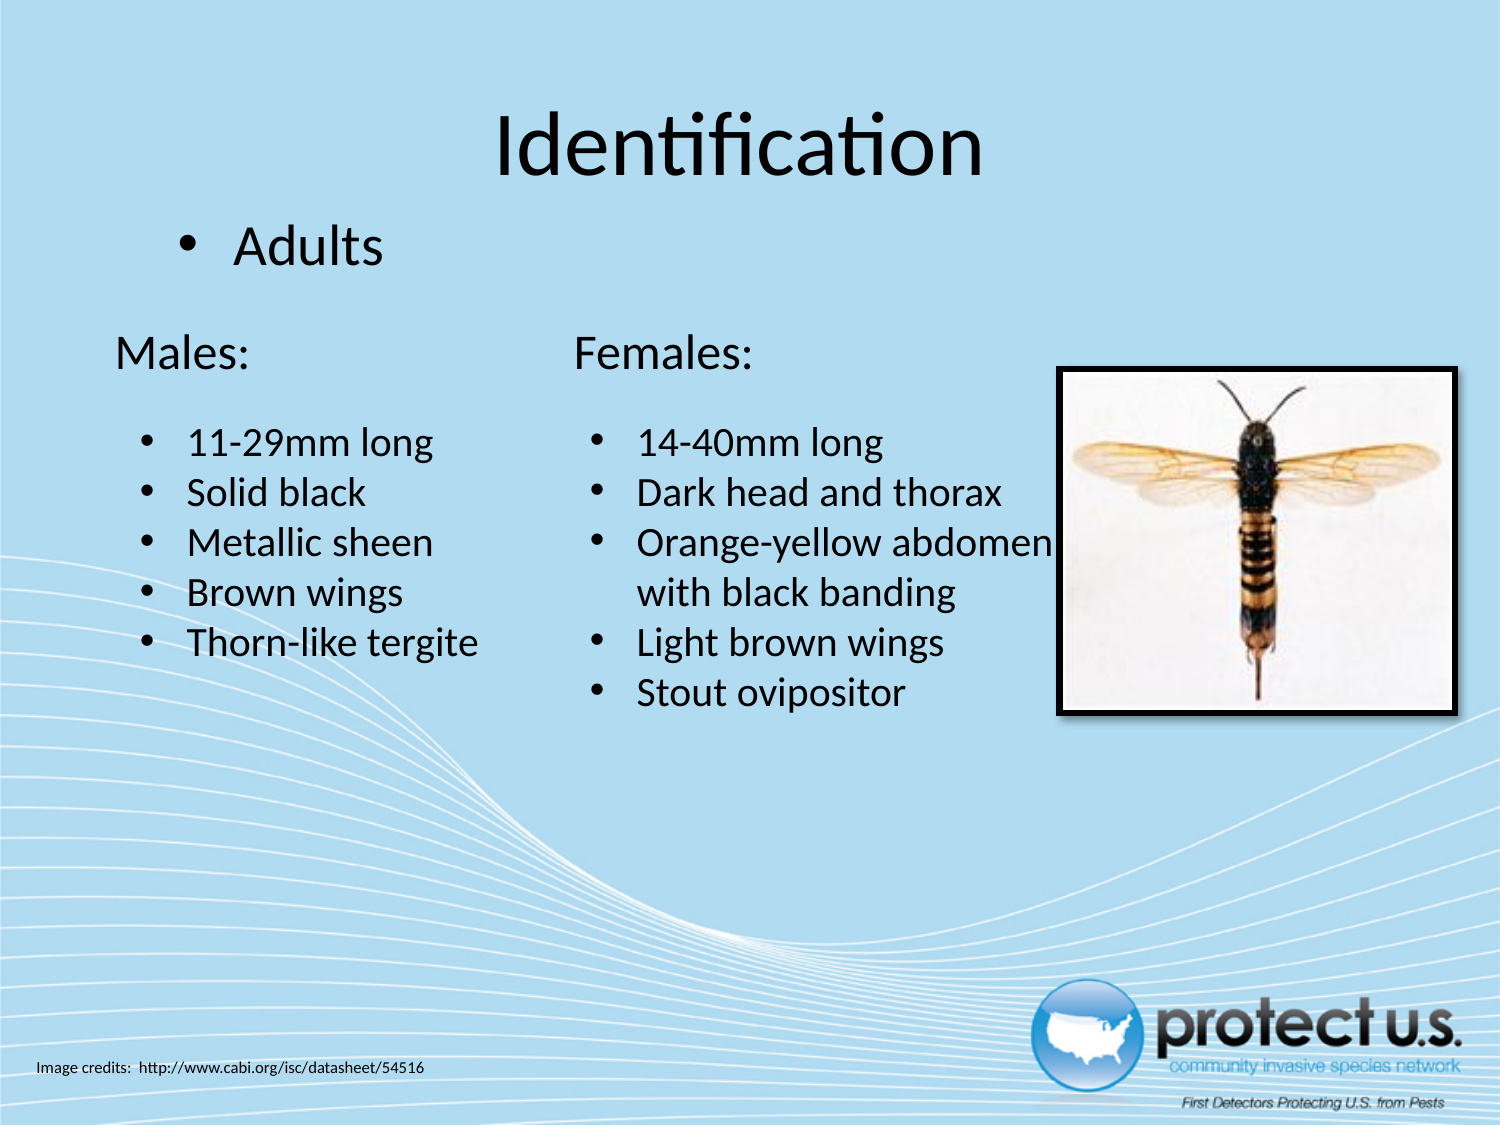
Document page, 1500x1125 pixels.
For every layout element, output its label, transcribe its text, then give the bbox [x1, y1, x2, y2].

picture [0, 0, 1500, 1125]
text_box Females: [559, 311, 838, 387]
list Adults [162, 200, 450, 300]
text_box 14-40mm long Dark head and thorax Orange-yellow abdomen with black banding Light brown wings Stout ovipositor [574, 406, 1113, 722]
text_box Males: [99, 311, 297, 387]
title Identification [75, 45, 1425, 233]
text_box Image credits: http://www.cabi.org/isc/datasheet/54516 [21, 1049, 947, 1085]
text_box 11-29mm long Solid black Metallic sheen Brown wings Thorn-like tergite [124, 407, 574, 673]
